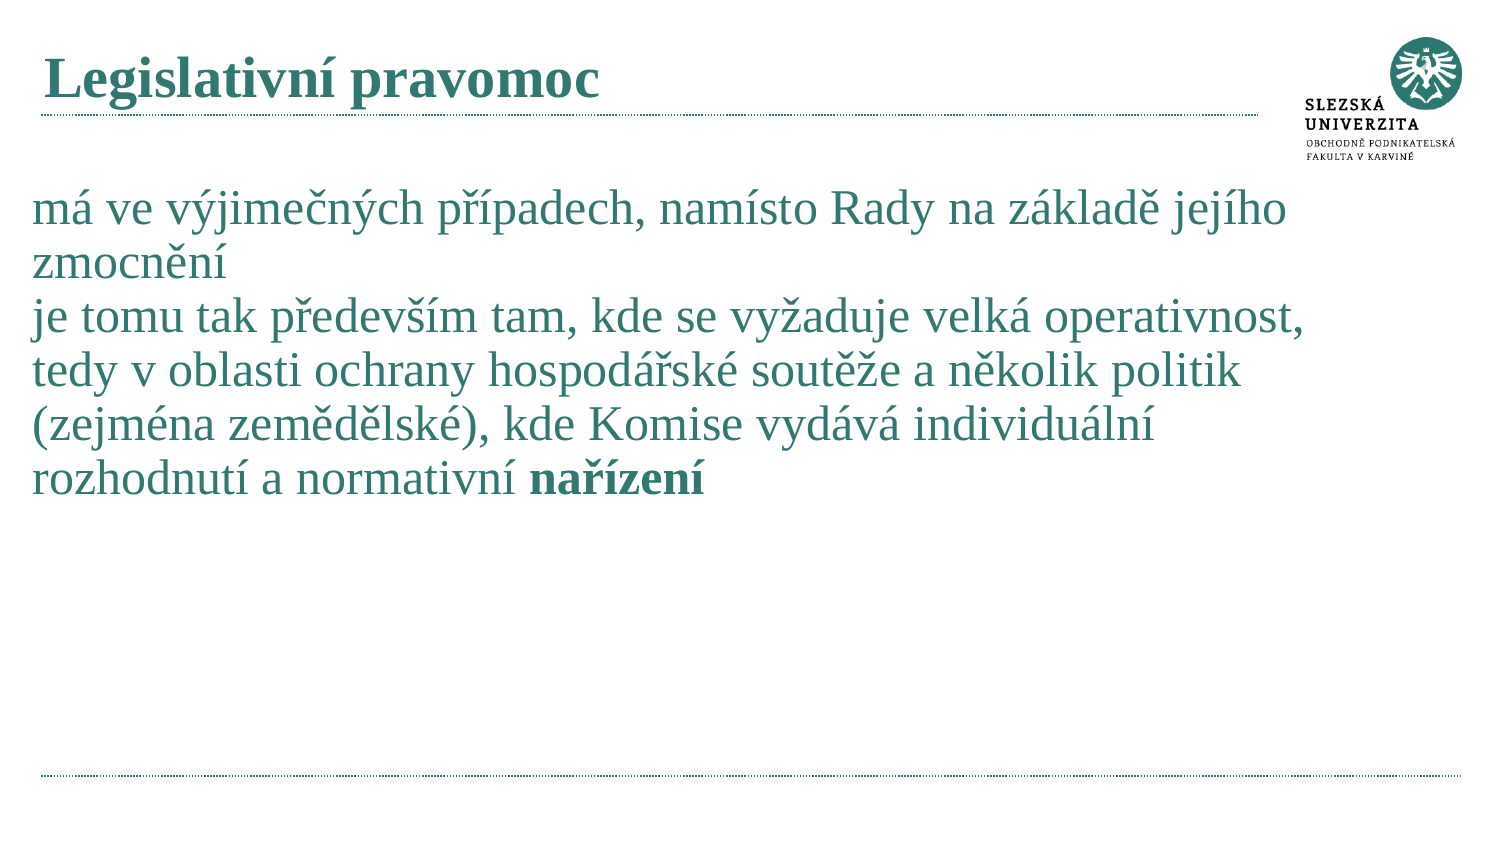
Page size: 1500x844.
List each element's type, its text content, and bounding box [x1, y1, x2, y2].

title Legislativní pravomoc [29, 32, 1282, 116]
picture [1305, 37, 1462, 160]
list má ve výjimečných případech, namísto Rady na základě jejího zmocnění je tomu tak především tam, kde se vyžaduje velká operativnost, tedy v oblasti ochrany hospodářské soutěže a několik politik (zejména zemědělské), kde Komise vydává individuální rozhodnutí a normativní nařízení [17, 173, 1377, 777]
